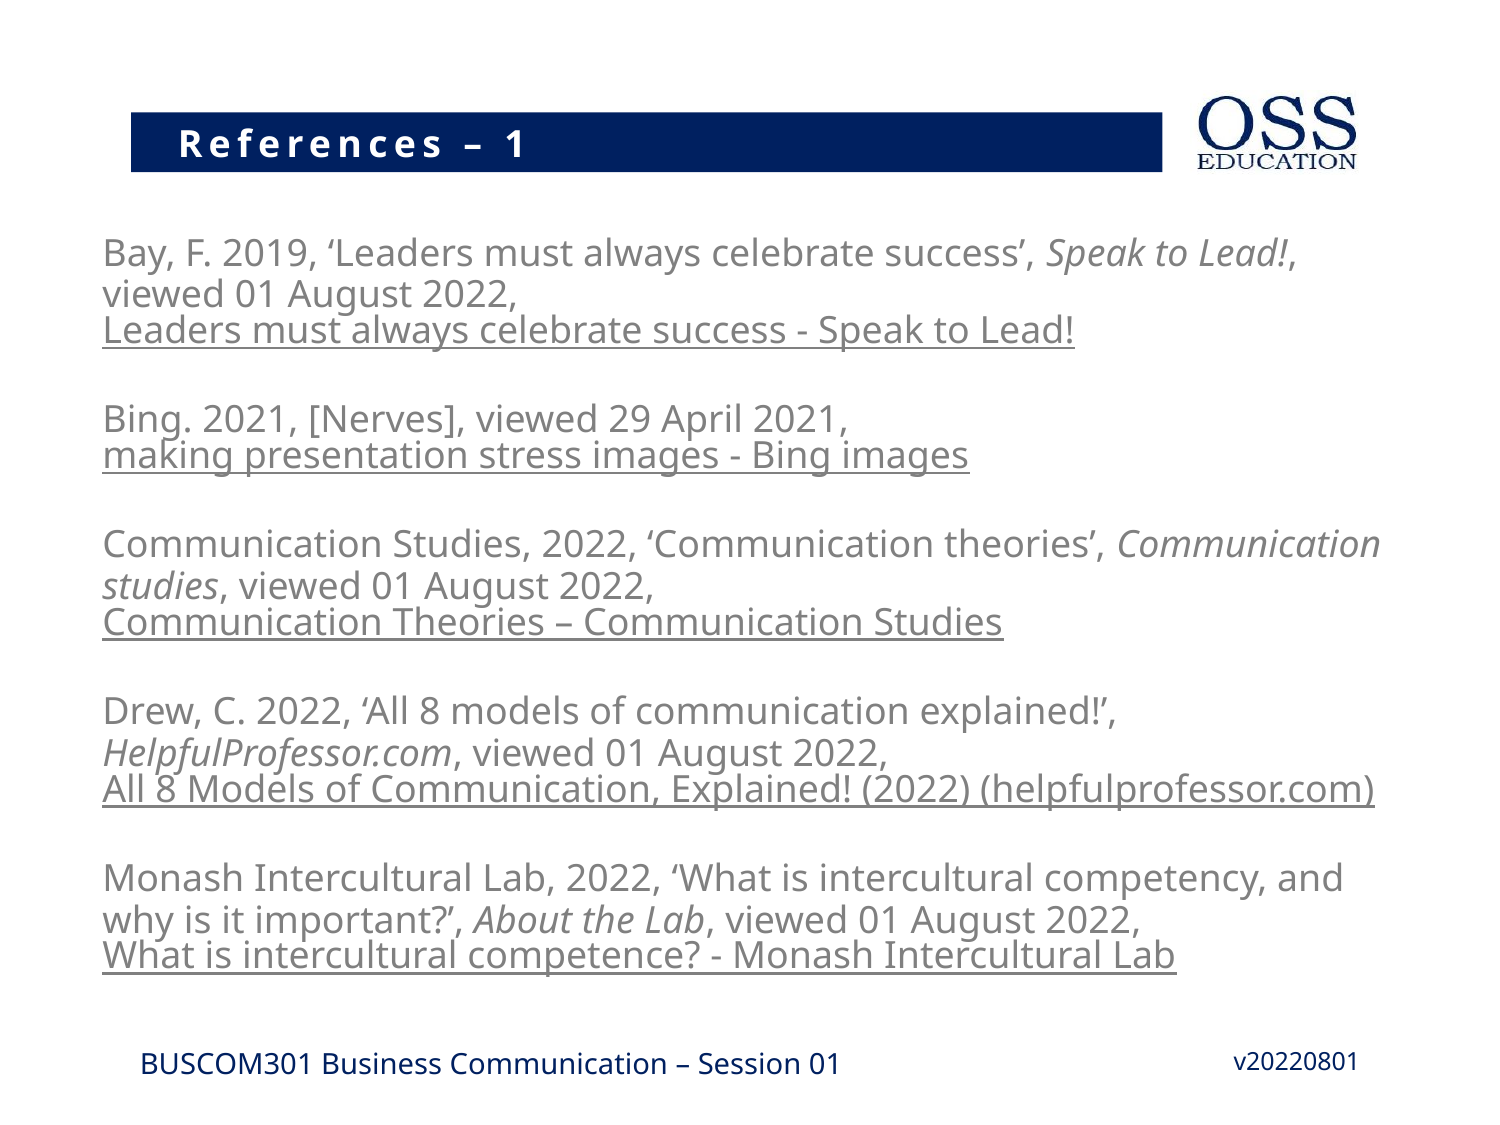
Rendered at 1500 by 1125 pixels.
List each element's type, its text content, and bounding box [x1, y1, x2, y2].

text_box BUSCOM301 Business Communication – Session 01 [124, 1037, 1163, 1088]
text_box Bay, F. 2019, ‘Leaders must always celebrate success’, Speak to Lead!, viewed 01 August 2022, Leaders must always celebrate success - Speak to Lead! Bing. 2021, [Nerves], viewed 29 April 2021, making presentation stress images - Bing images Communication Studies, 2022, ‘Communication theories’, Communication studies, viewed 01 August 2022, Communication Theories – Communication Studies Drew, C. 2022, ‘All 8 models of communication explained!’, HelpfulProfessor.com, viewed 01 August 2022, All 8 Models of Communication, Explained! (2022) (helpfulprofessor.com) Monash Intercultural Lab, 2022, ‘What is intercultural competency, and why is it important?’, About the Lab, viewed 01 August 2022, What is intercultural competence? - Monash Intercultural Lab [87, 224, 1425, 1020]
text_box References – 1 [131, 112, 1163, 173]
picture [1190, 90, 1363, 175]
text_box v20220801 [950, 1037, 1375, 1083]
